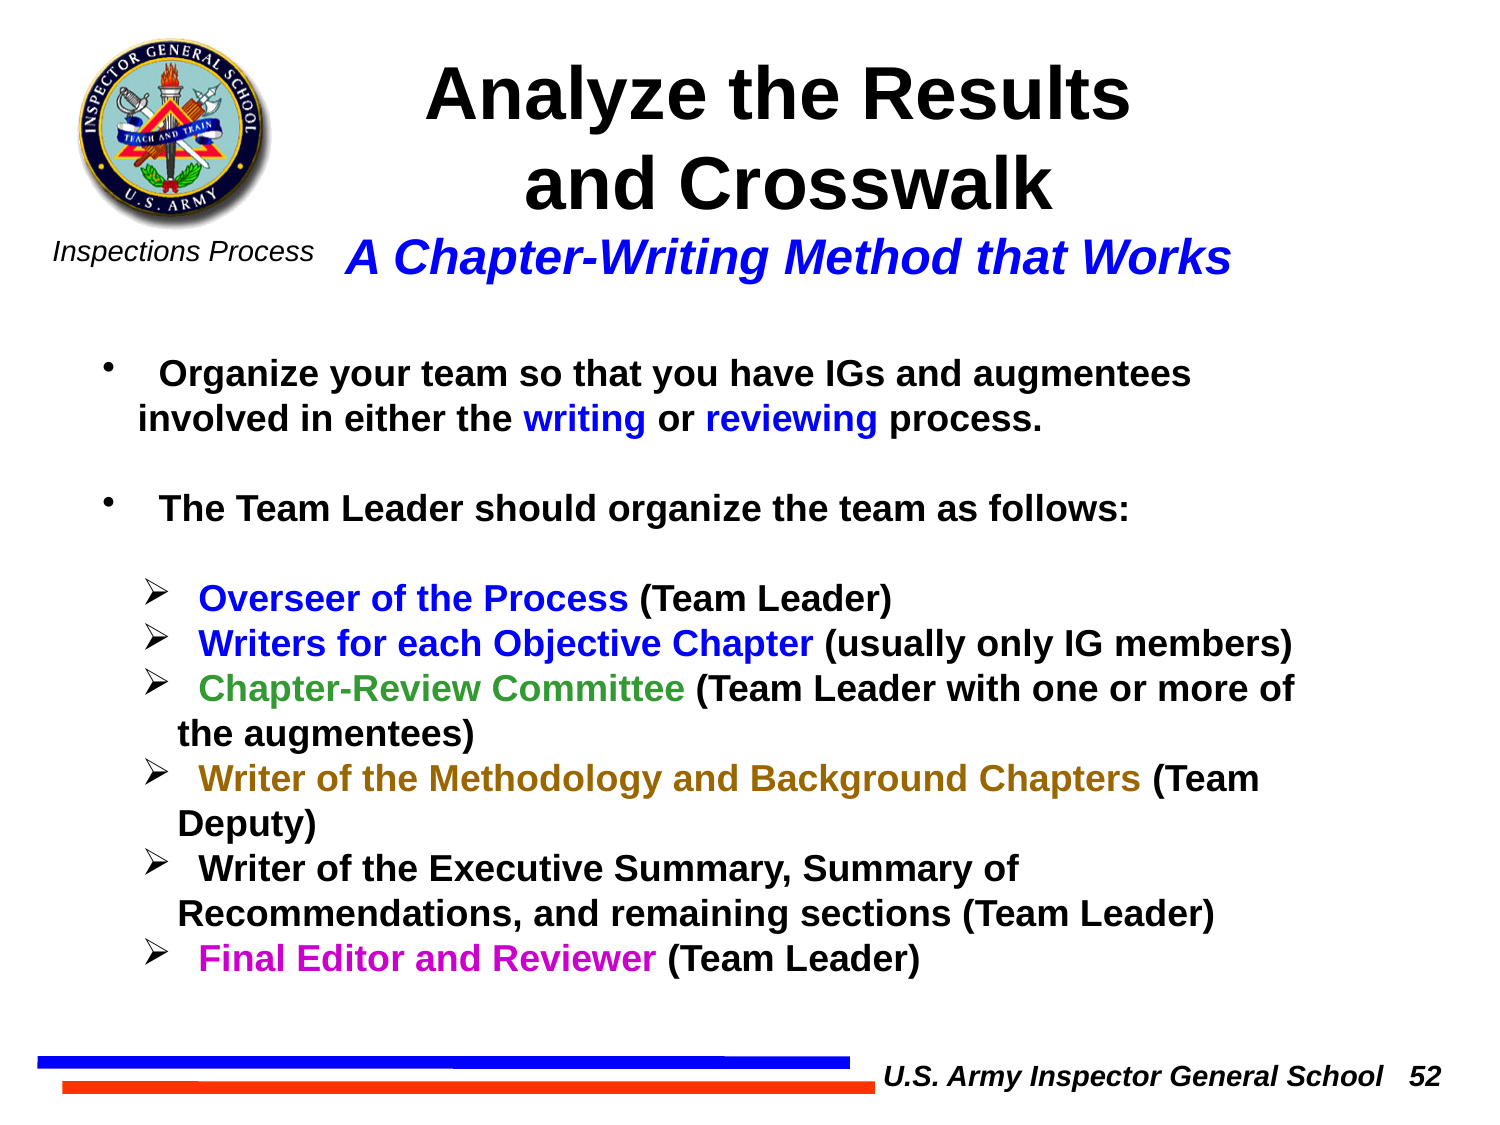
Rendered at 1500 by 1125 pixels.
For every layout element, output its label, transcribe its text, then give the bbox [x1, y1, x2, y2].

text_box Analyze the Results and Crosswalk A Chapter-Writing Method that Works [330, 37, 1249, 293]
text_box Organize your team so that you have IGs and augmentees involved in either the writing or reviewing process. The Team Leader should organize the team as follows: Overseer of the Process (Team Leader) Writers for each Objective Chapter (usually only IG members) Chapter-Review Committee (Team Leader with one or more of the augmentees) Writer of the Methodology and Background Chapters (Team Deputy) Writer of the Executive Summary, Summary of Recommendations, and remaining sections (Team Leader) Final Editor and Reviewer (Team Leader) [87, 341, 1363, 987]
footer U.S. Army Inspector General School 52 [824, 1049, 1500, 1125]
picture [75, 37, 275, 231]
